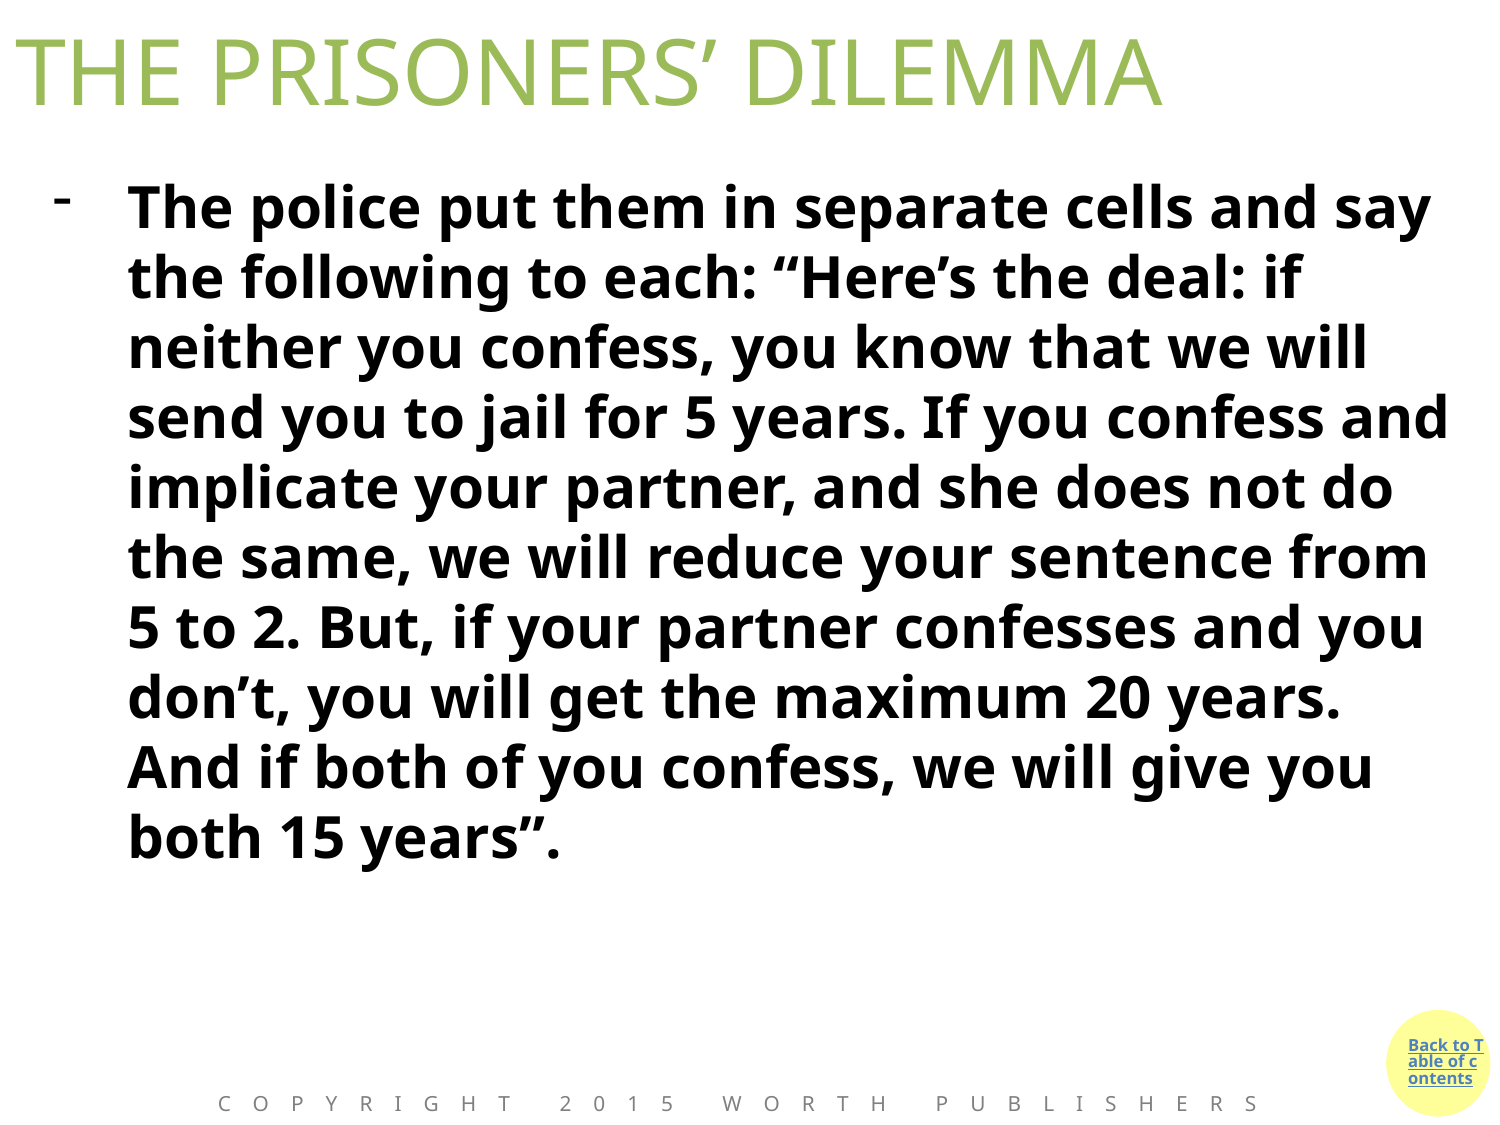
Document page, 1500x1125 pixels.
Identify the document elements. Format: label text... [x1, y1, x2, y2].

list The police put them in separate cells and say the following to each: “Here’s the deal: if neither you confess, you know that we will send you to jail for 5 years. If you confess and implicate your partner, and she does not do the same, we will reduce your sentence from 5 to 2. But, if your partner confesses and you don’t, you will get the maximum 20 years. And if both of you confess, we will give you both 15 years”. [37, 162, 1488, 925]
title THE PRISONERS’ DILEMMA [0, 0, 1500, 138]
footer Copyright 2015 Worth Publishers [203, 1083, 1368, 1121]
